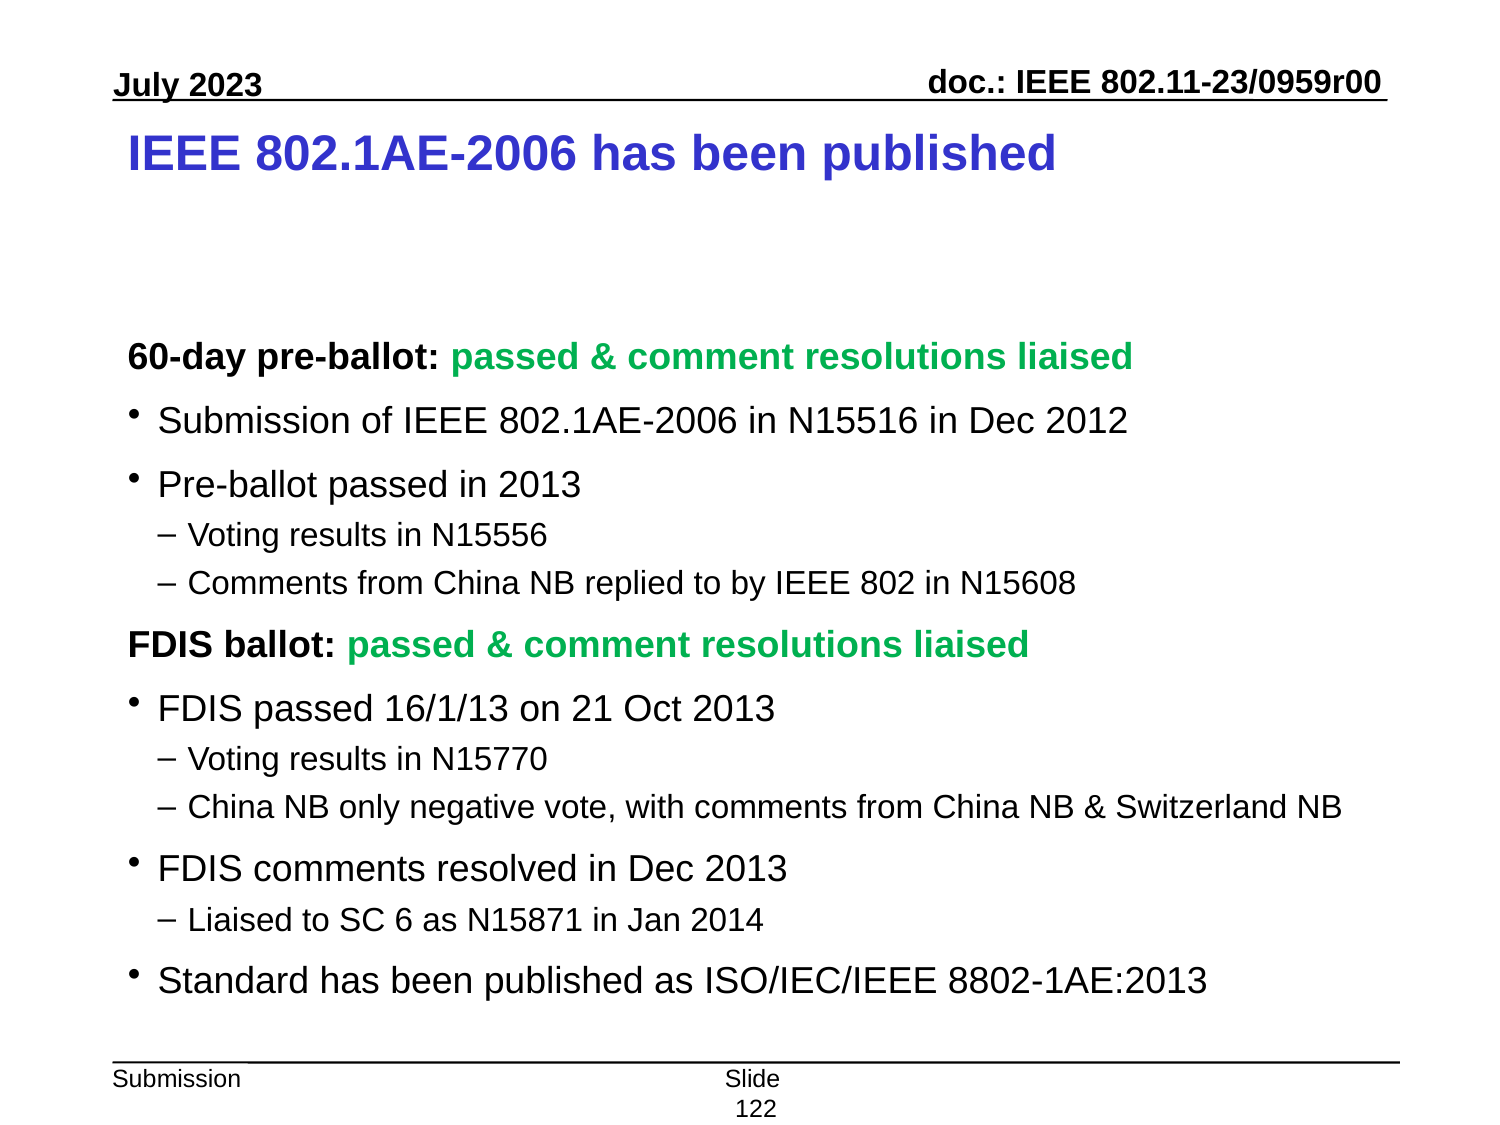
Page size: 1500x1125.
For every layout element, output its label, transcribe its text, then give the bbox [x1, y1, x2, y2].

slide_number Slide 122 [709, 1061, 803, 1093]
list 60-day pre-ballot: passed & comment resolutions liaised Submission of IEEE 802.1AE-2006 in N15516 in Dec 2012 Pre-ballot passed in 2013 Voting results in N15556 Comments from China NB replied to by IEEE 802 in N15608 FDIS ballot: passed & comment resolutions liaised FDIS passed 16/1/13 on 21 Oct 2013 Voting results in N15770 China NB only negative vote, with comments from China NB & Switzerland NB FDIS comments resolved in Dec 2013 Liaised to SC 6 as N15871 in Jan 2014 Standard has been published as ISO/IEC/IEEE 8802-1AE:2013 [112, 324, 1388, 1000]
title IEEE 802.1AE-2006 has been published [112, 112, 1475, 288]
